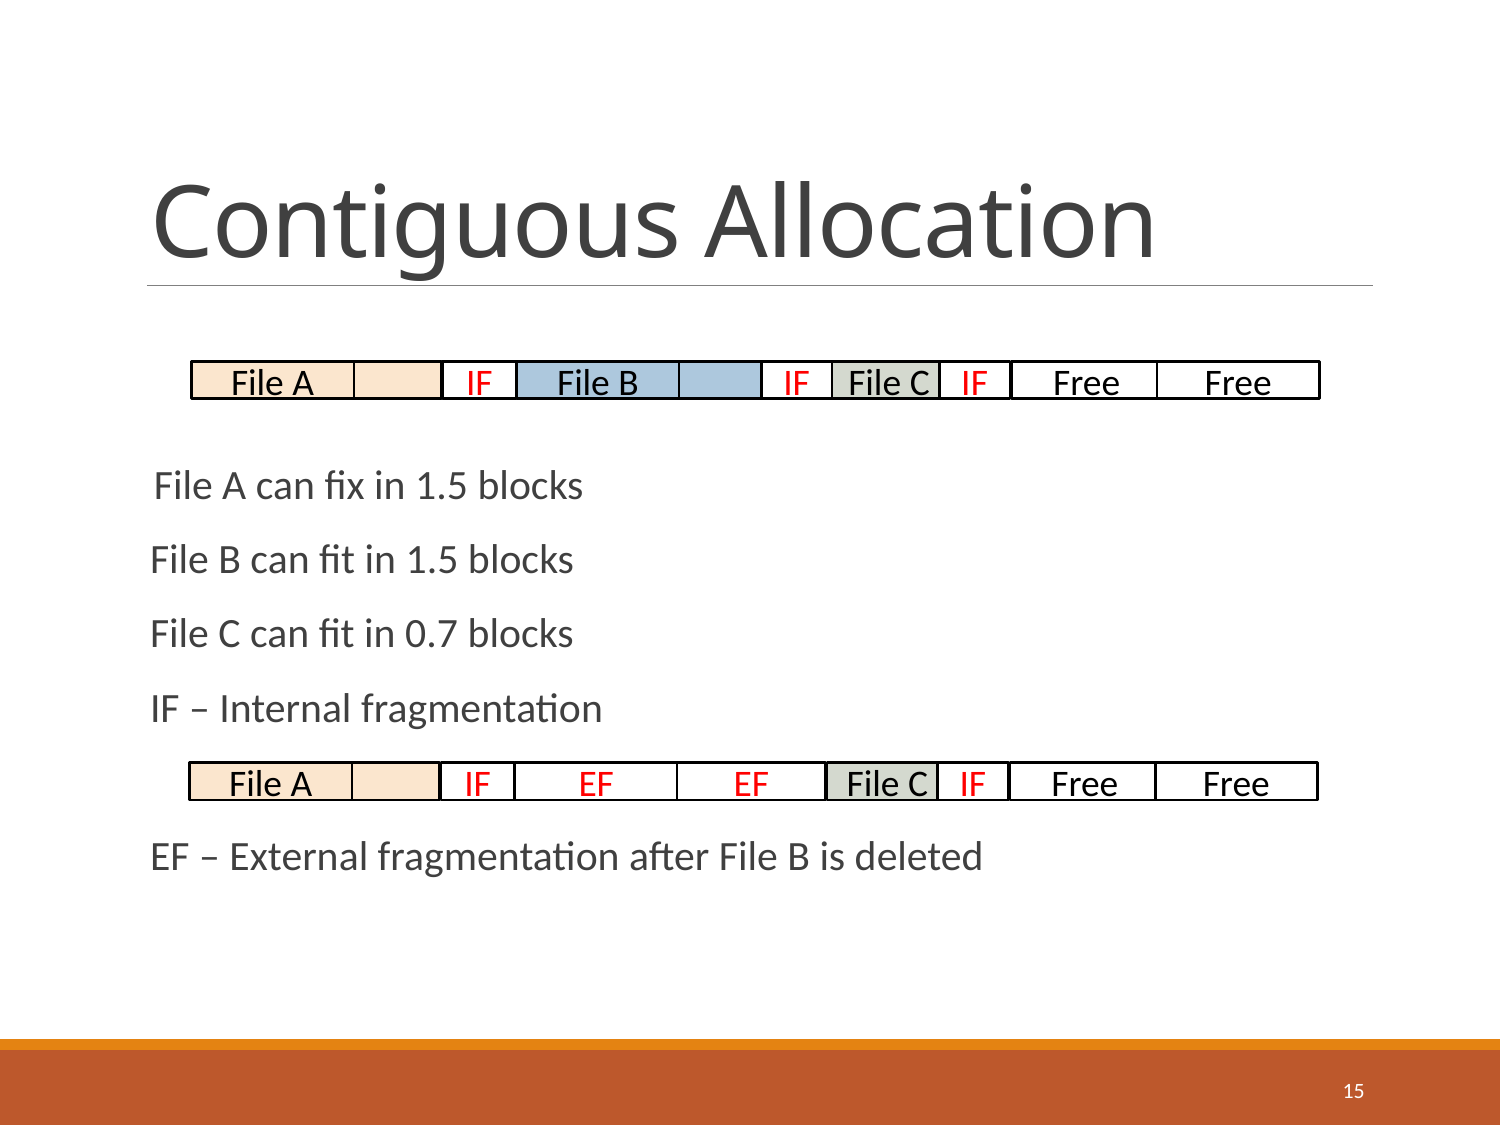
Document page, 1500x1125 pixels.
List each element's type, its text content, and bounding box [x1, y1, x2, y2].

slide_number 15 [1218, 1059, 1380, 1120]
list File A can fix in 1.5 blocks File B can fit in 1.5 blocks File C can fit in 0.7 blocks IF – Internal fragmentation EF – External fragmentation after File B is deleted [135, 302, 1373, 963]
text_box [190, 360, 1320, 400]
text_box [189, 761, 1319, 801]
title Contiguous Allocation [135, 47, 1373, 285]
